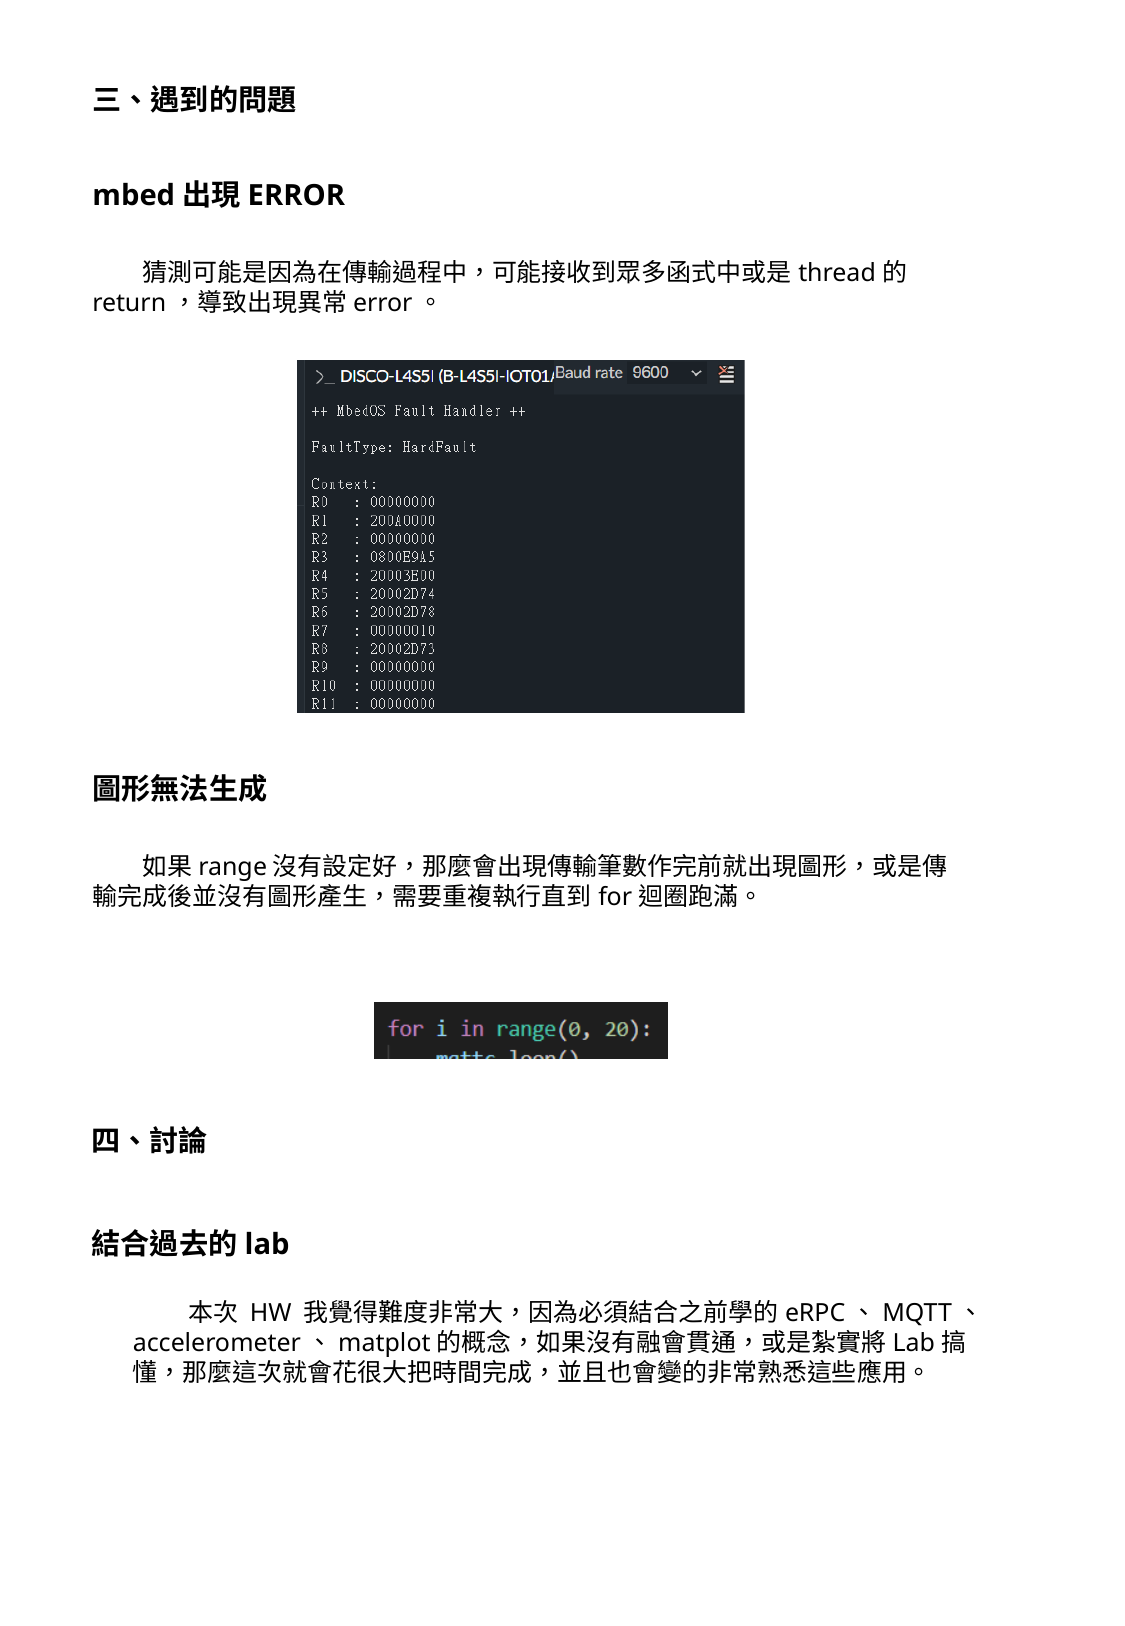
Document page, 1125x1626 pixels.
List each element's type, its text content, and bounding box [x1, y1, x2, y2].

text_box 三、遇到的問題 [77, 67, 965, 136]
picture [374, 1002, 668, 1059]
text_box mbed出現ERROR [77, 161, 965, 231]
list 本次 HW 我覺得難度非常大，因為必須結合之前學的eRPC、MQTT、accelerometer、matplot的概念，如果沒有融會貫通，或是紮實將Lab搞懂，那麼這次就會花很大把時間完成，並且也會變的非常熟悉這些應用。 [117, 1289, 1006, 1523]
text_box 如果range沒有設定好，那麼會出現傳輸筆數作完前就出現圖形，或是傳輸完成後並沒有圖形產生，需要重複執行直到for迴圈跑滿。 [77, 843, 965, 1077]
text_box 圖形無法生成 [77, 755, 965, 825]
text_box 猜測可能是因為在傳輸過程中，可能接收到眾多函式中或是thread的return，導致出現異常error。 [77, 249, 965, 484]
title 結合過去的lab [76, 1210, 964, 1280]
text_box 四、討論 [76, 1107, 964, 1177]
picture [297, 360, 745, 713]
